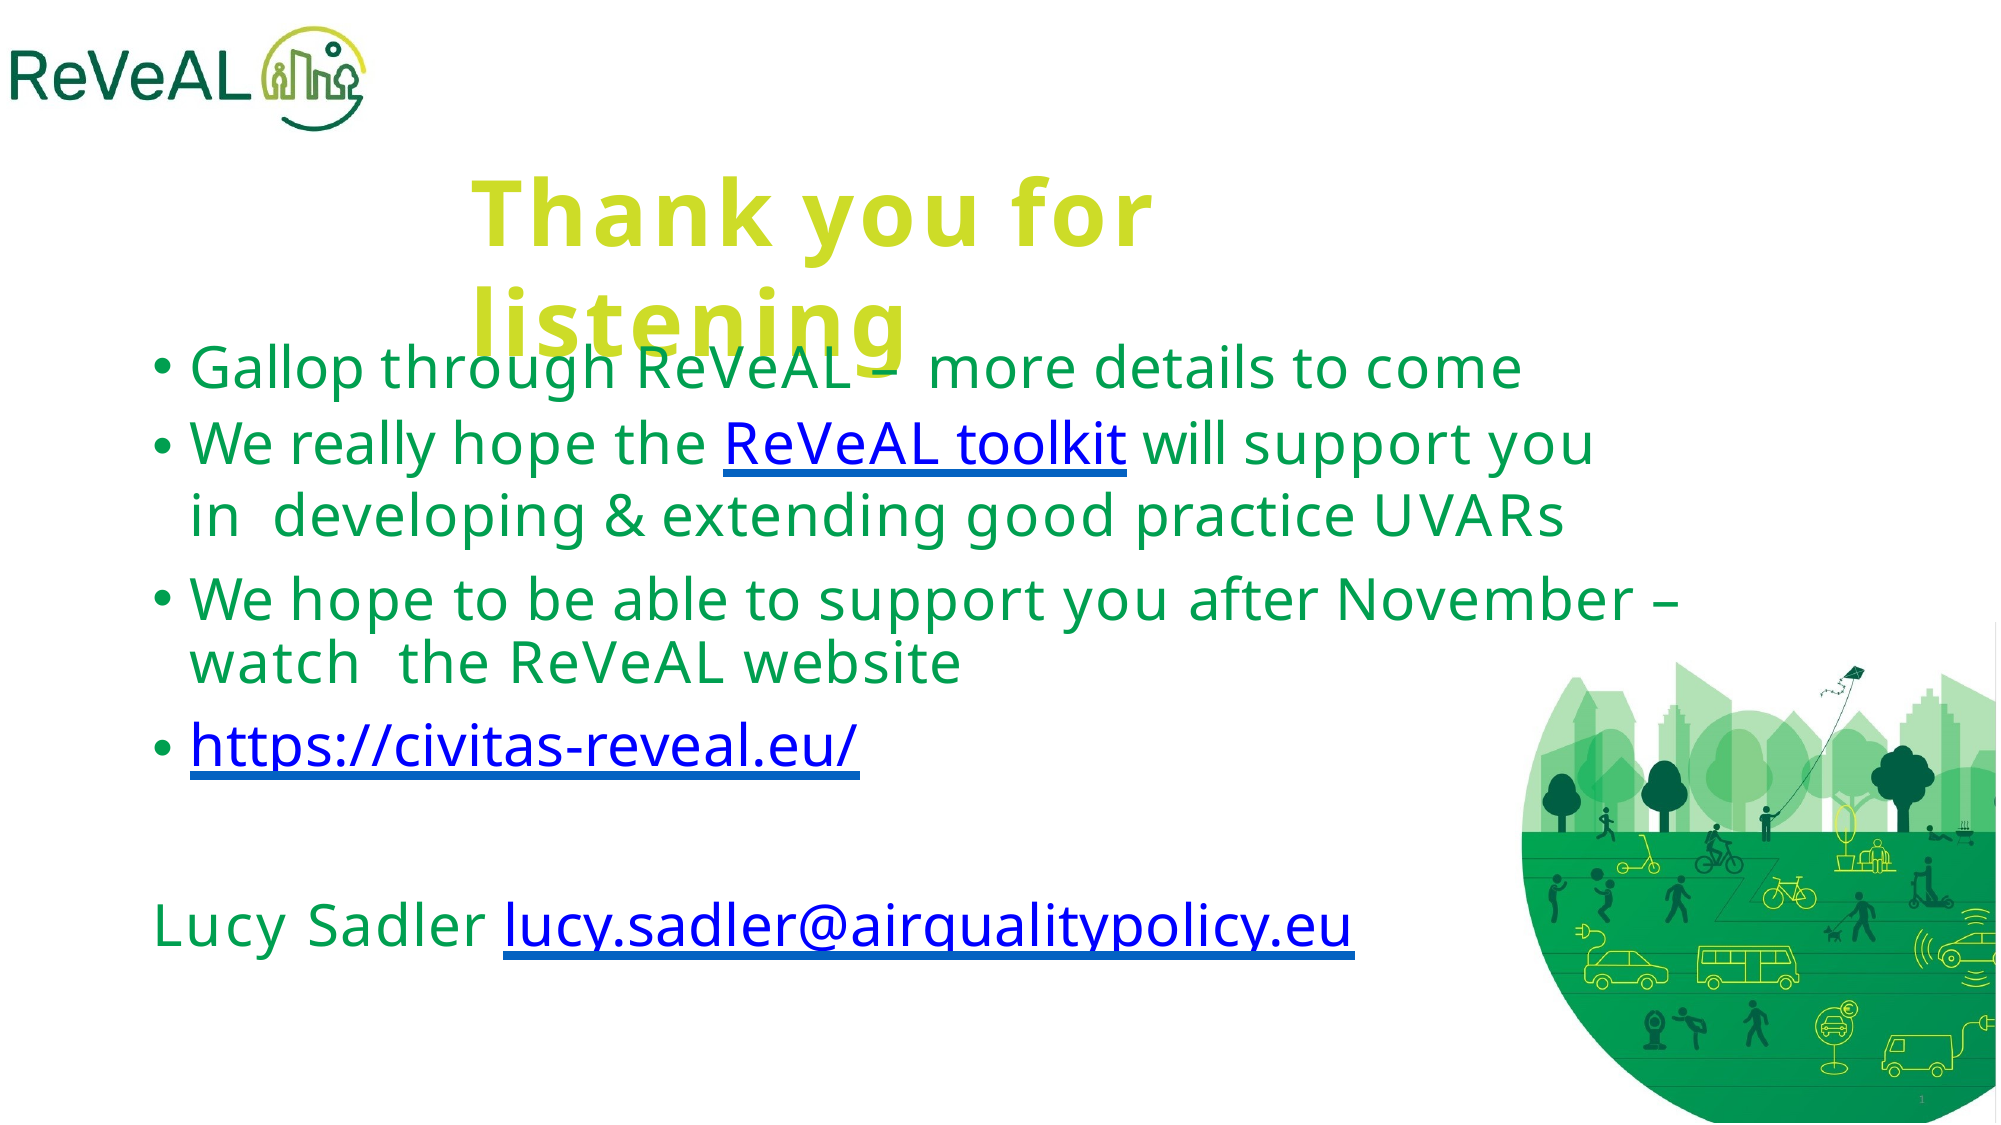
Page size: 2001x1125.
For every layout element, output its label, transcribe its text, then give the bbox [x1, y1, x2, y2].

picture [6, 23, 376, 133]
title Thank you for listening [467, 153, 1533, 314]
text_box [1505, 622, 1997, 1123]
text_box Gallop through ReVeAL – more details to come We really hope the ReVeAL toolkit will support you in developing & extending good practice UVARs We hope to be able to support you after November – watch the ReVeAL website https://civitas-reveal.eu/ Lucy Sadler lucy.sadler@airqualitypolicy.eu [150, 314, 1783, 968]
